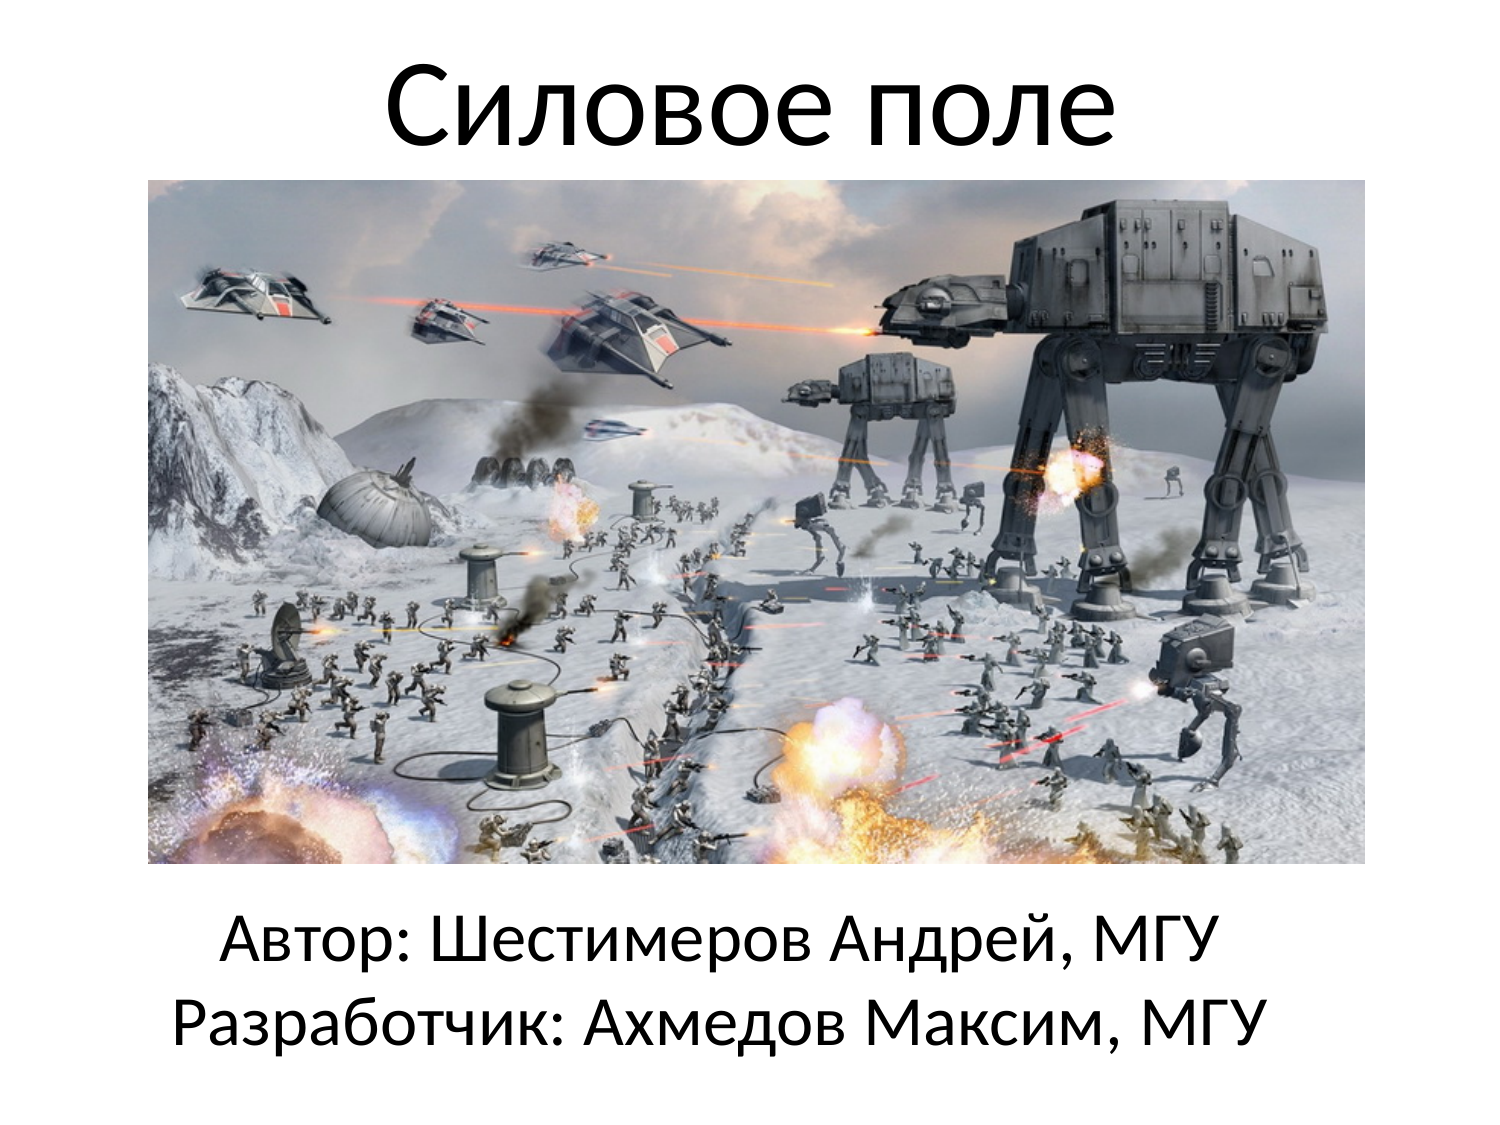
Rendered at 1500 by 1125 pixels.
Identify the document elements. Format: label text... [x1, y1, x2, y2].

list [148, 179, 1365, 865]
title Силовое поле [76, 0, 1427, 232]
text_box Автор: Шестимеров Андрей, МГУ Разработчик: Ахмедов Максим, МГУ [45, 881, 1396, 1069]
